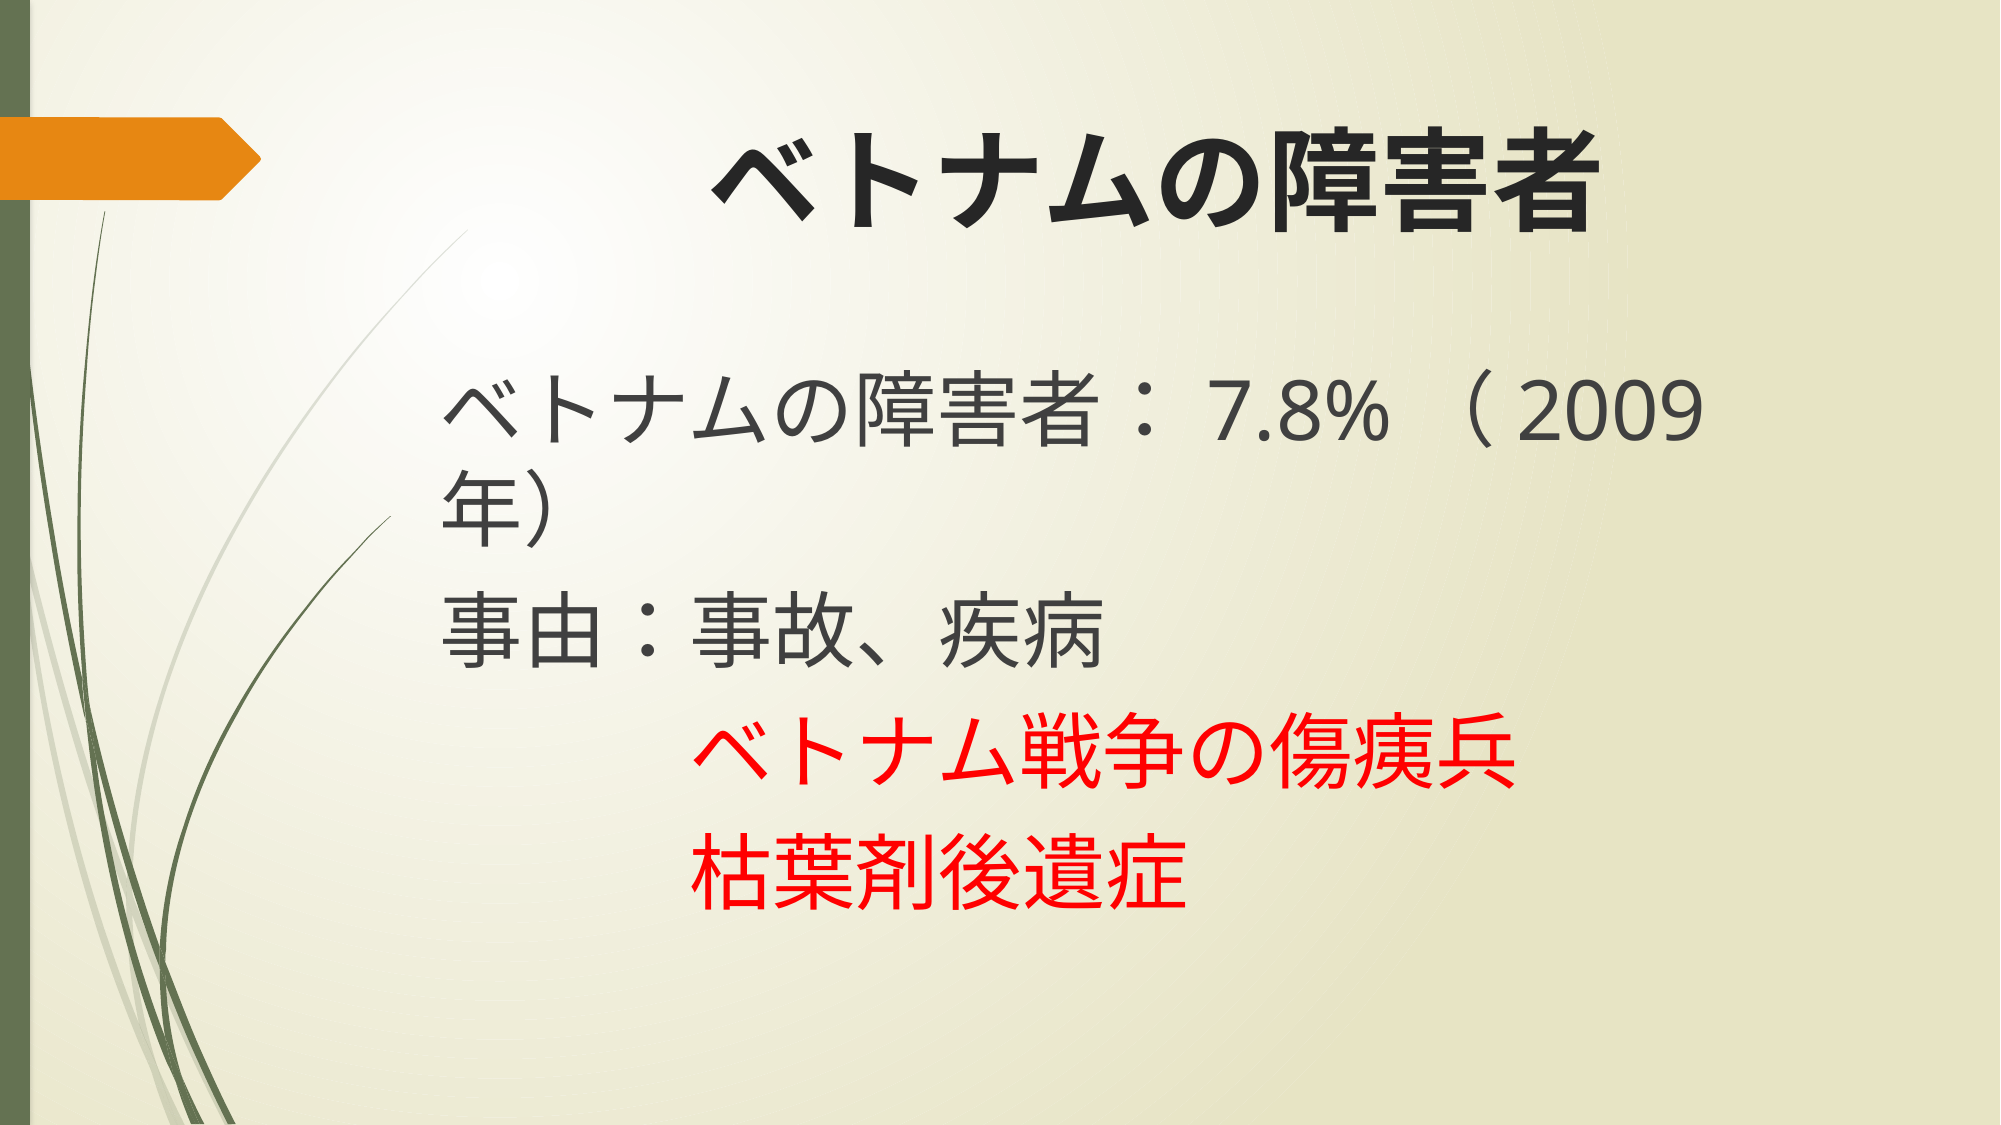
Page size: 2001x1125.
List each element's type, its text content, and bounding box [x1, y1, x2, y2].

title ベトナムの障害者 [425, 102, 1888, 313]
list ベトナムの障害者：7.8%（2009年） 事由：事故、疾病 ベトナム戦争の傷痍兵 枯葉剤後遺症 [424, 350, 1888, 970]
